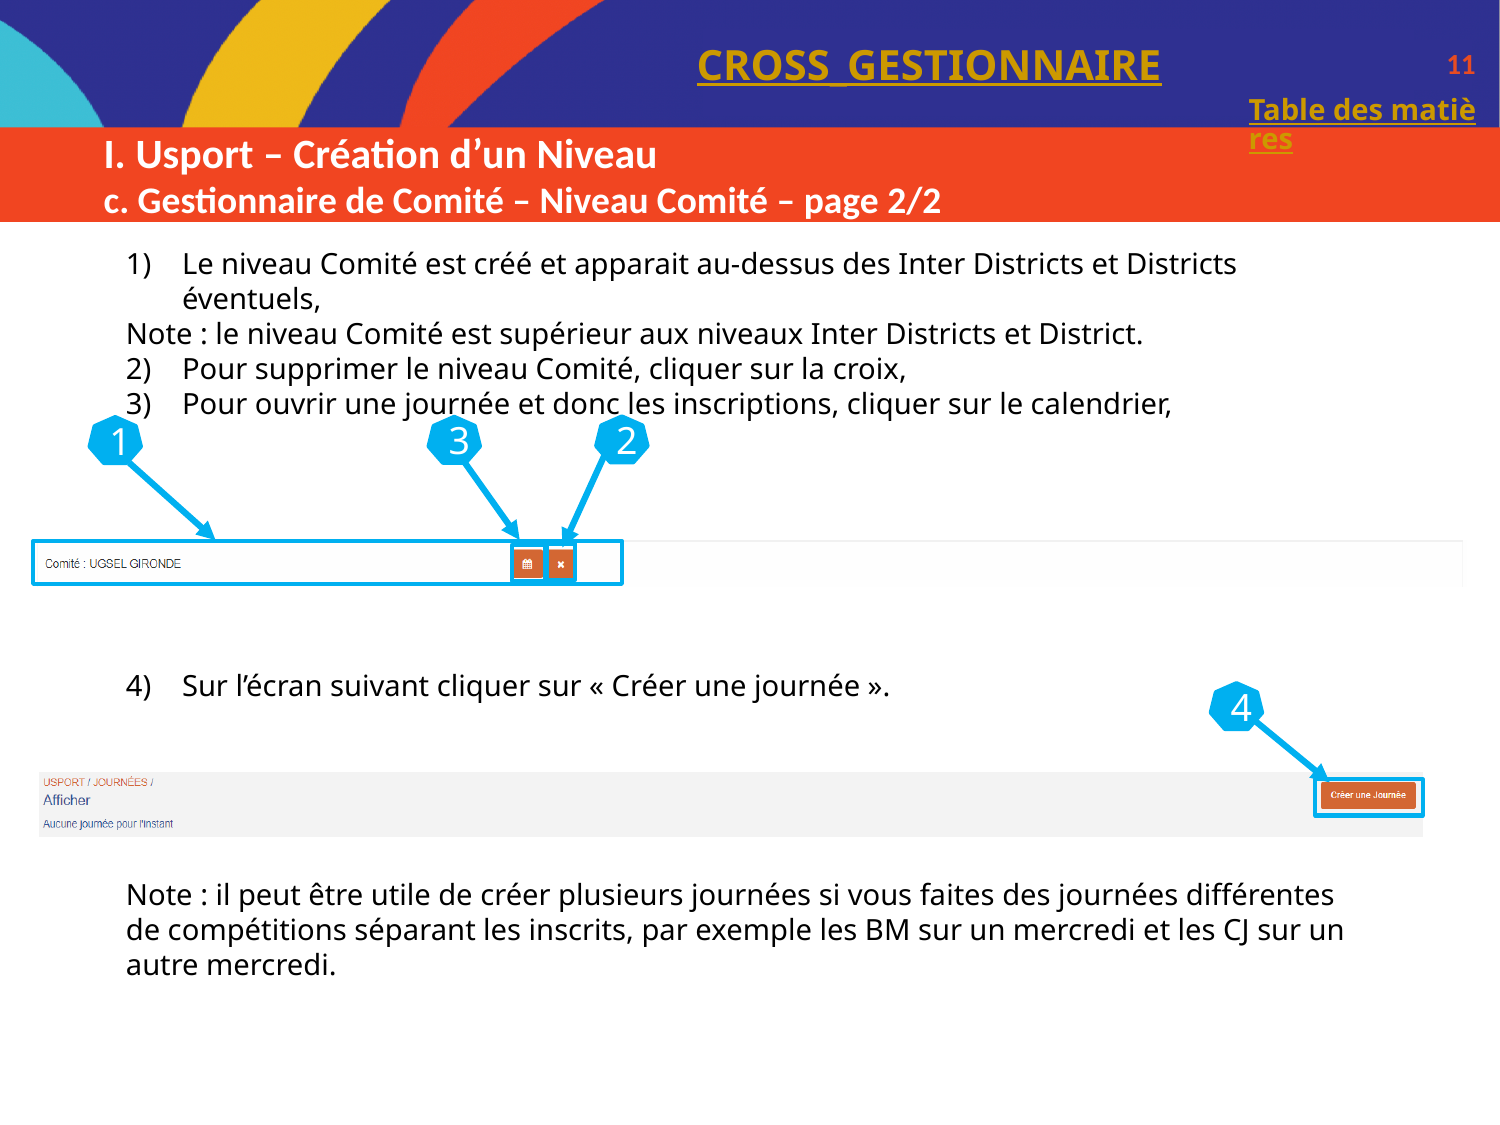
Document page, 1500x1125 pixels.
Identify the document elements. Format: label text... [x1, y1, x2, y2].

picture [550, 547, 572, 577]
picture [515, 548, 542, 578]
text_box [1256, 722, 1318, 771]
picture [36, 544, 509, 581]
text_box Le niveau Comité est créé et apparait au-dessus des Inter Districts et Districts éventuels, Note : le niveau Comité est supérieur aux niveaux Inter Districts et District. Pour supprimer le niveau Comité, cliquer sur la croix, Pour ouvrir une journée et donc les inscriptions, cliquer sur le calendrier, [111, 237, 1389, 428]
text_box Sur l’écran suivant cliquer sur « Créer une journée ». Note : il peut être utile de créer plusieurs journées si vous faites des journées différentes de compétitions séparant les inscrits, par exemple les BM sur un mercredi et les CJ sur un autre mercredi. [111, 659, 1389, 771]
text_box 2 [594, 414, 650, 465]
text_box [461, 458, 520, 538]
text_box c. Gestionnaire de Comité – Niveau Comité – page 2/2 [0, 175, 1500, 222]
picture [1326, 772, 1424, 776]
picture [1318, 782, 1420, 812]
text_box 3 [426, 414, 482, 465]
text_box I. Usport – Création d’un Niveau [0, 135, 1500, 175]
picture [39, 772, 1424, 837]
text_box 4 [1208, 681, 1265, 732]
text_box Table des matières [1233, 134, 1500, 139]
text_box 1 [87, 415, 143, 466]
picture [33, 539, 1467, 588]
text_box Sur l’écran suivant cliquer sur « Créer une journée ». Note : il peut être utile de créer plusieurs journées si vous faites des journées différentes de compétitions séparant les inscrits, par exemple les BM sur un mercredi et les CJ sur un autre mercredi. [111, 845, 1389, 989]
text_box [128, 462, 215, 538]
picture [578, 544, 619, 581]
text_box [561, 454, 606, 538]
picture [0, 0, 1500, 128]
